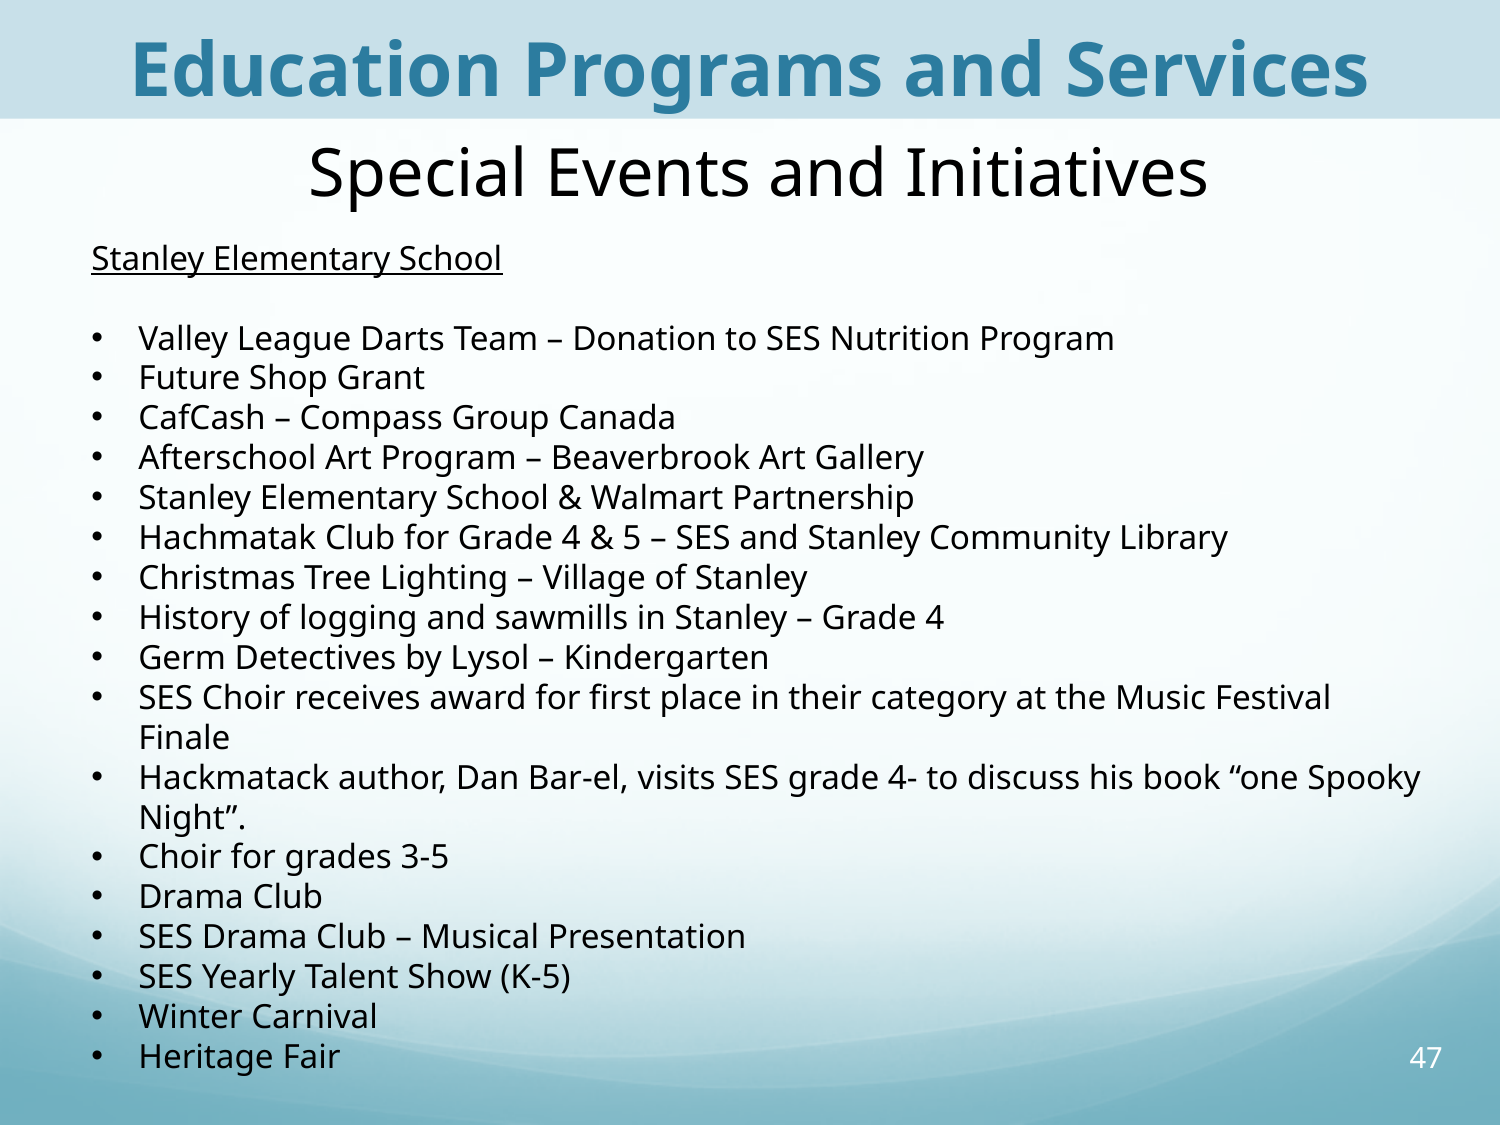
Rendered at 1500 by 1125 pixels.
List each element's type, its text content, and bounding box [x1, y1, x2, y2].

slide_number 47 [1295, 1029, 1459, 1090]
text_box Stanley Elementary School Valley League Darts Team – Donation to SES Nutrition Program Future Shop Grant CafCash – Compass Group Canada Afterschool Art Program – Beaverbrook Art Gallery Stanley Elementary School & Walmart Partnership Hachmatak Club for Grade 4 & 5 – SES and Stanley Community Library Christmas Tree Lighting – Village of Stanley History of logging and sawmills in Stanley – Grade 4 Germ Detectives by Lysol – Kindergarten SES Choir receives award for first place in their category at the Music Festival Finale Hackmatack author, Dan Bar-el, visits SES grade 4- to discuss his book “one Spooky Night”. Choir for grades 3-5 Drama Club SES Drama Club – Musical Presentation SES Yearly Talent Show (K-5) Winter Carnival Heritage Fair [76, 229, 1441, 1083]
text_box Special Events and Initiatives [294, 122, 1226, 217]
title Education Programs and Services [0, 0, 1500, 119]
